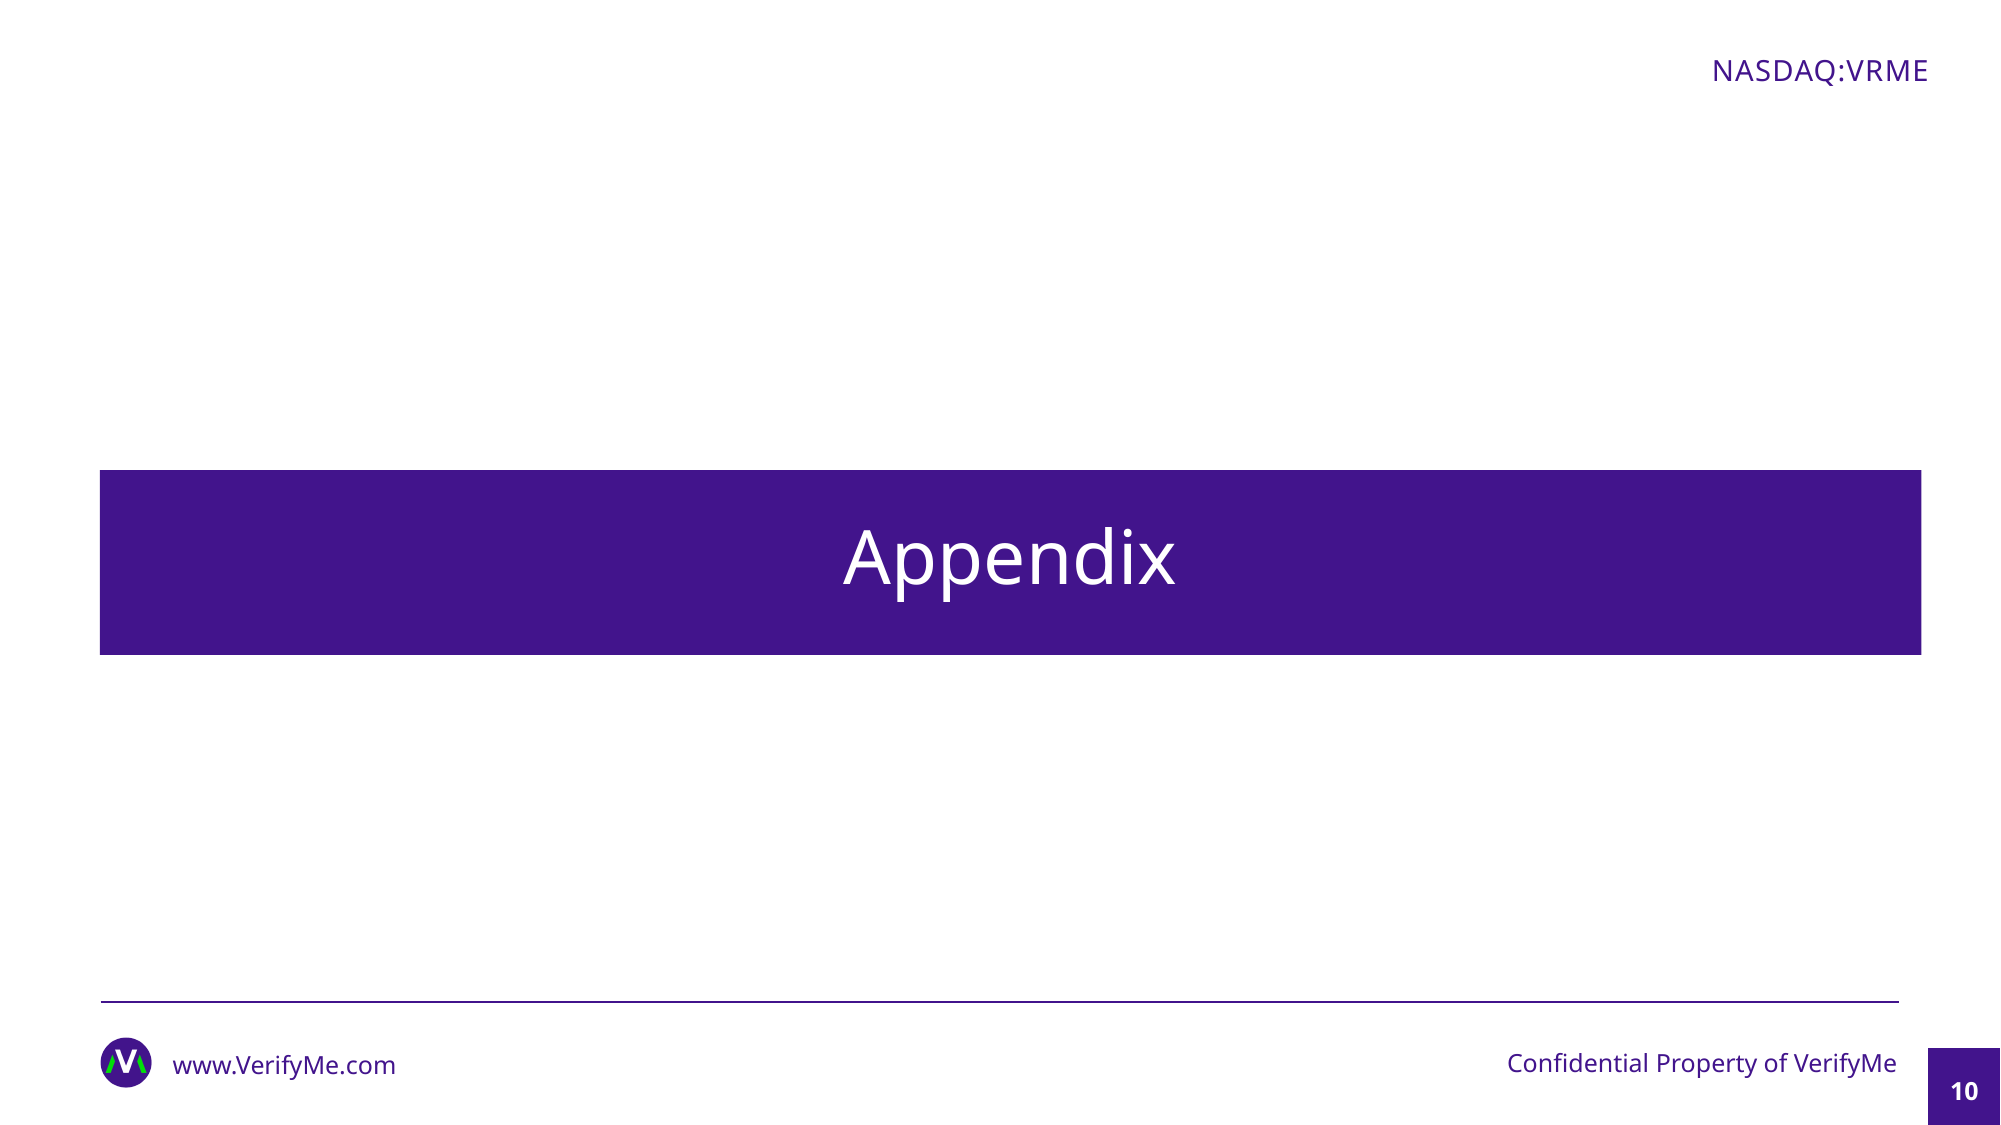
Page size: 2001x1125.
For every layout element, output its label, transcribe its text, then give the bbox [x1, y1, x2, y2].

text_box NASDAQ:VRME [1251, 51, 1929, 87]
text_box www.VerifyMe.com [172, 1049, 496, 1080]
text_box Confidential Property of VerifyMe [1220, 1047, 1898, 1078]
text_box [1928, 1048, 2000, 1125]
picture [99, 1036, 153, 1089]
text_box [99, 600, 1922, 655]
text_box [99, 470, 1922, 537]
text_box Appendix [99, 537, 1922, 600]
text_box 10 [1929, 1060, 2000, 1125]
